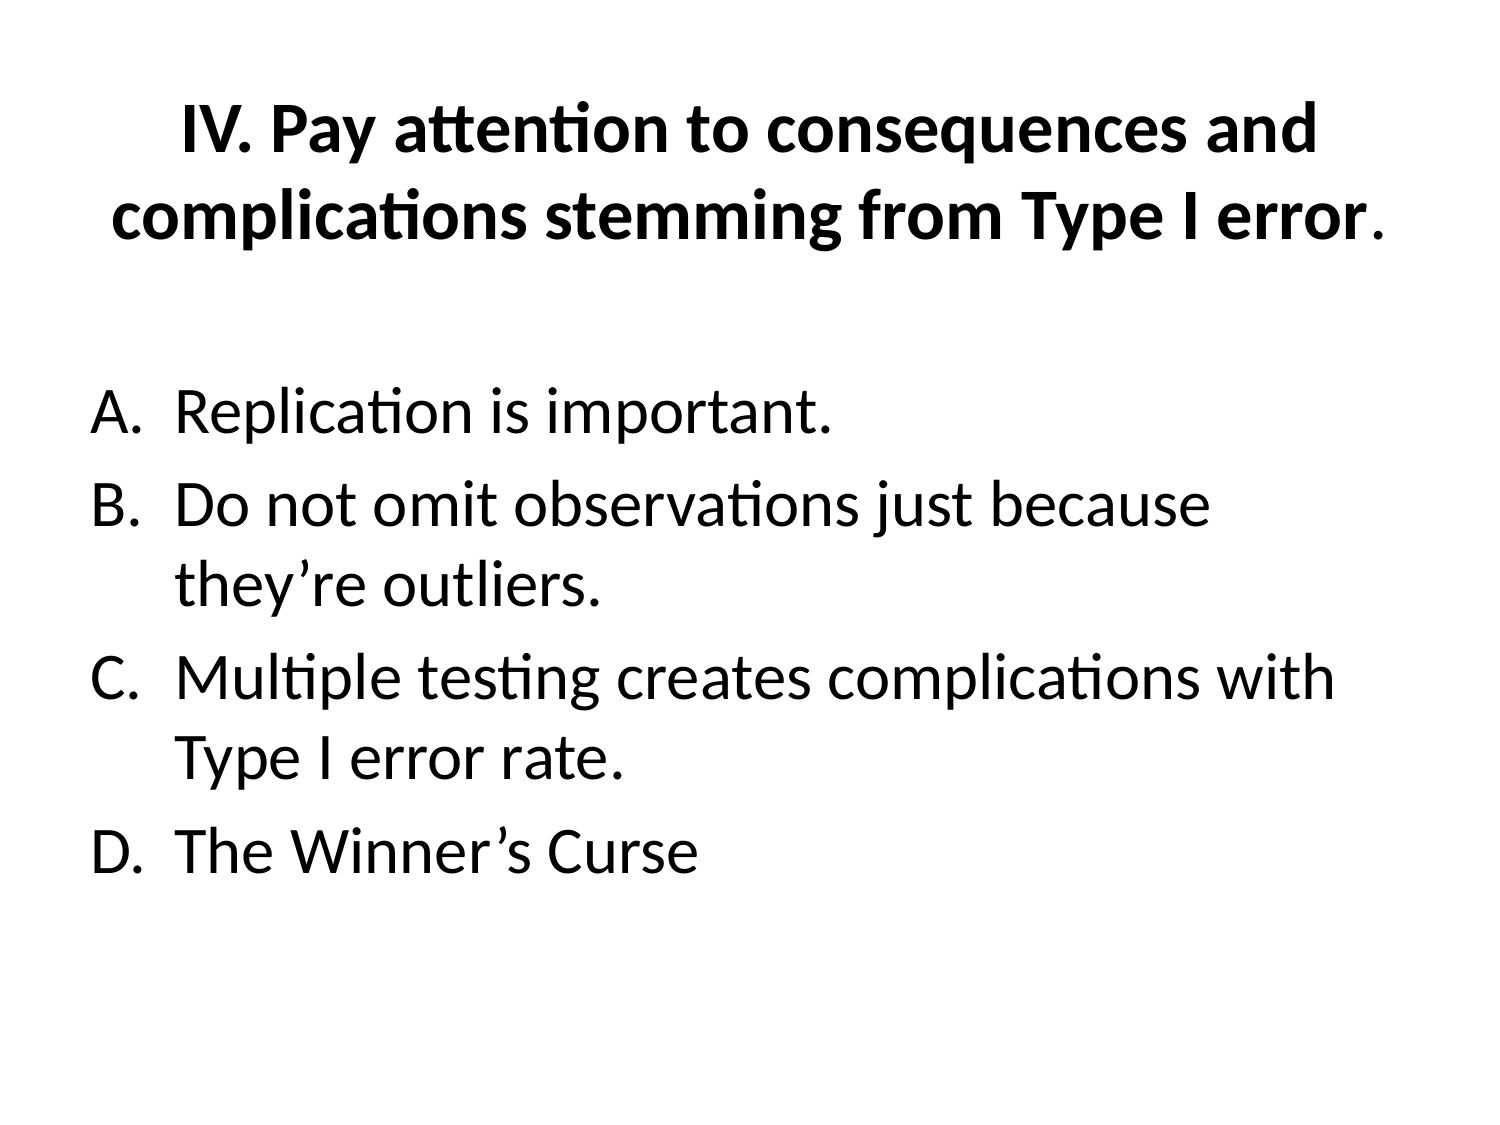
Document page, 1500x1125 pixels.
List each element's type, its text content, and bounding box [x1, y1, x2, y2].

title IV. Pay attention to consequences and complications stemming from Type I error. [75, 45, 1425, 290]
list Replication is important. Do not omit observations just because they’re outliers. Multiple testing creates complications with Type I error rate. The Winner’s Curse [75, 359, 1425, 1005]
